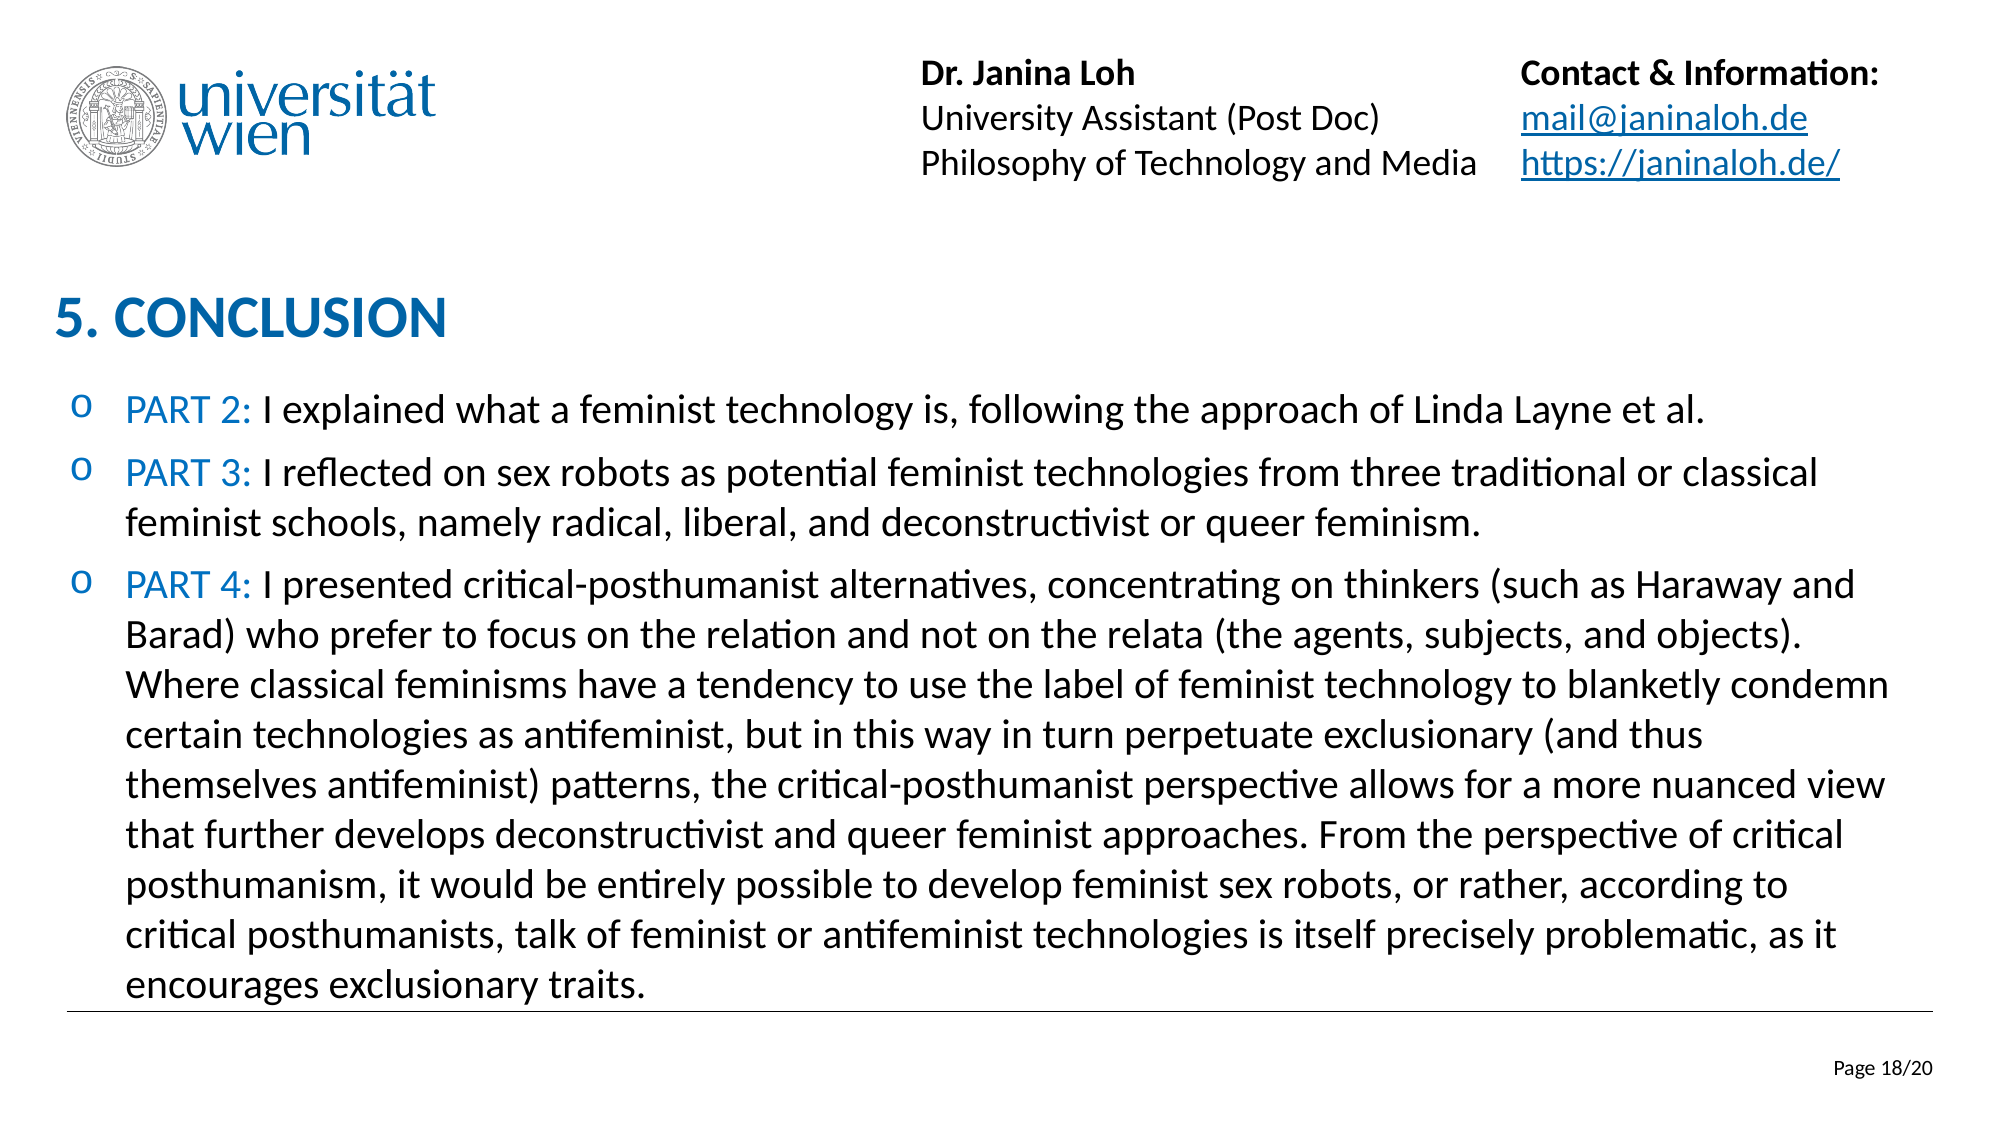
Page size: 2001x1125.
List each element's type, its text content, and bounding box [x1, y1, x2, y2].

text_box Dr. Janina Loh Contact & Information: University Assistant (Post Doc) mail@janinaloh.de Philosophy of Technology and Media https://janinaloh.de/ [906, 40, 2000, 191]
title 5. Conclusion [54, 216, 1875, 351]
slide_number Page 18/20 [1797, 1053, 1933, 1114]
text_box Part 2: I explained what a feminist technology is, following the approach of Linda Layne et al. Part 3: I reflected on sex robots as potential feminist technologies from three traditional or classical feminist schools, namely radical, liberal, and deconstructivist or queer feminism. Part 4: I presented critical-posthumanist alternatives, concentrating on thinkers (such as Haraway and Barad) who prefer to focus on the relation and not on the relata (the agents, subjects, and objects). Where classical feminisms have a tendency to use the label of feminist technology to blanketly condemn certain technologies as antifeminist, but in this way in turn perpetuate exclusionary (and thus themselves antifeminist) patterns, the critical-posthumanist perspective allows for a more nuanced view that further develops deconstructivist and queer feminist approaches. From the perspective of critical posthumanism, it would be entirely possible to develop feminist sex robots, or rather, according to critical posthumanists, talk of feminist or antifeminist technologies is itself precisely problematic, as it encourages exclusionary traits. [54, 374, 1909, 1015]
picture [66, 66, 436, 167]
